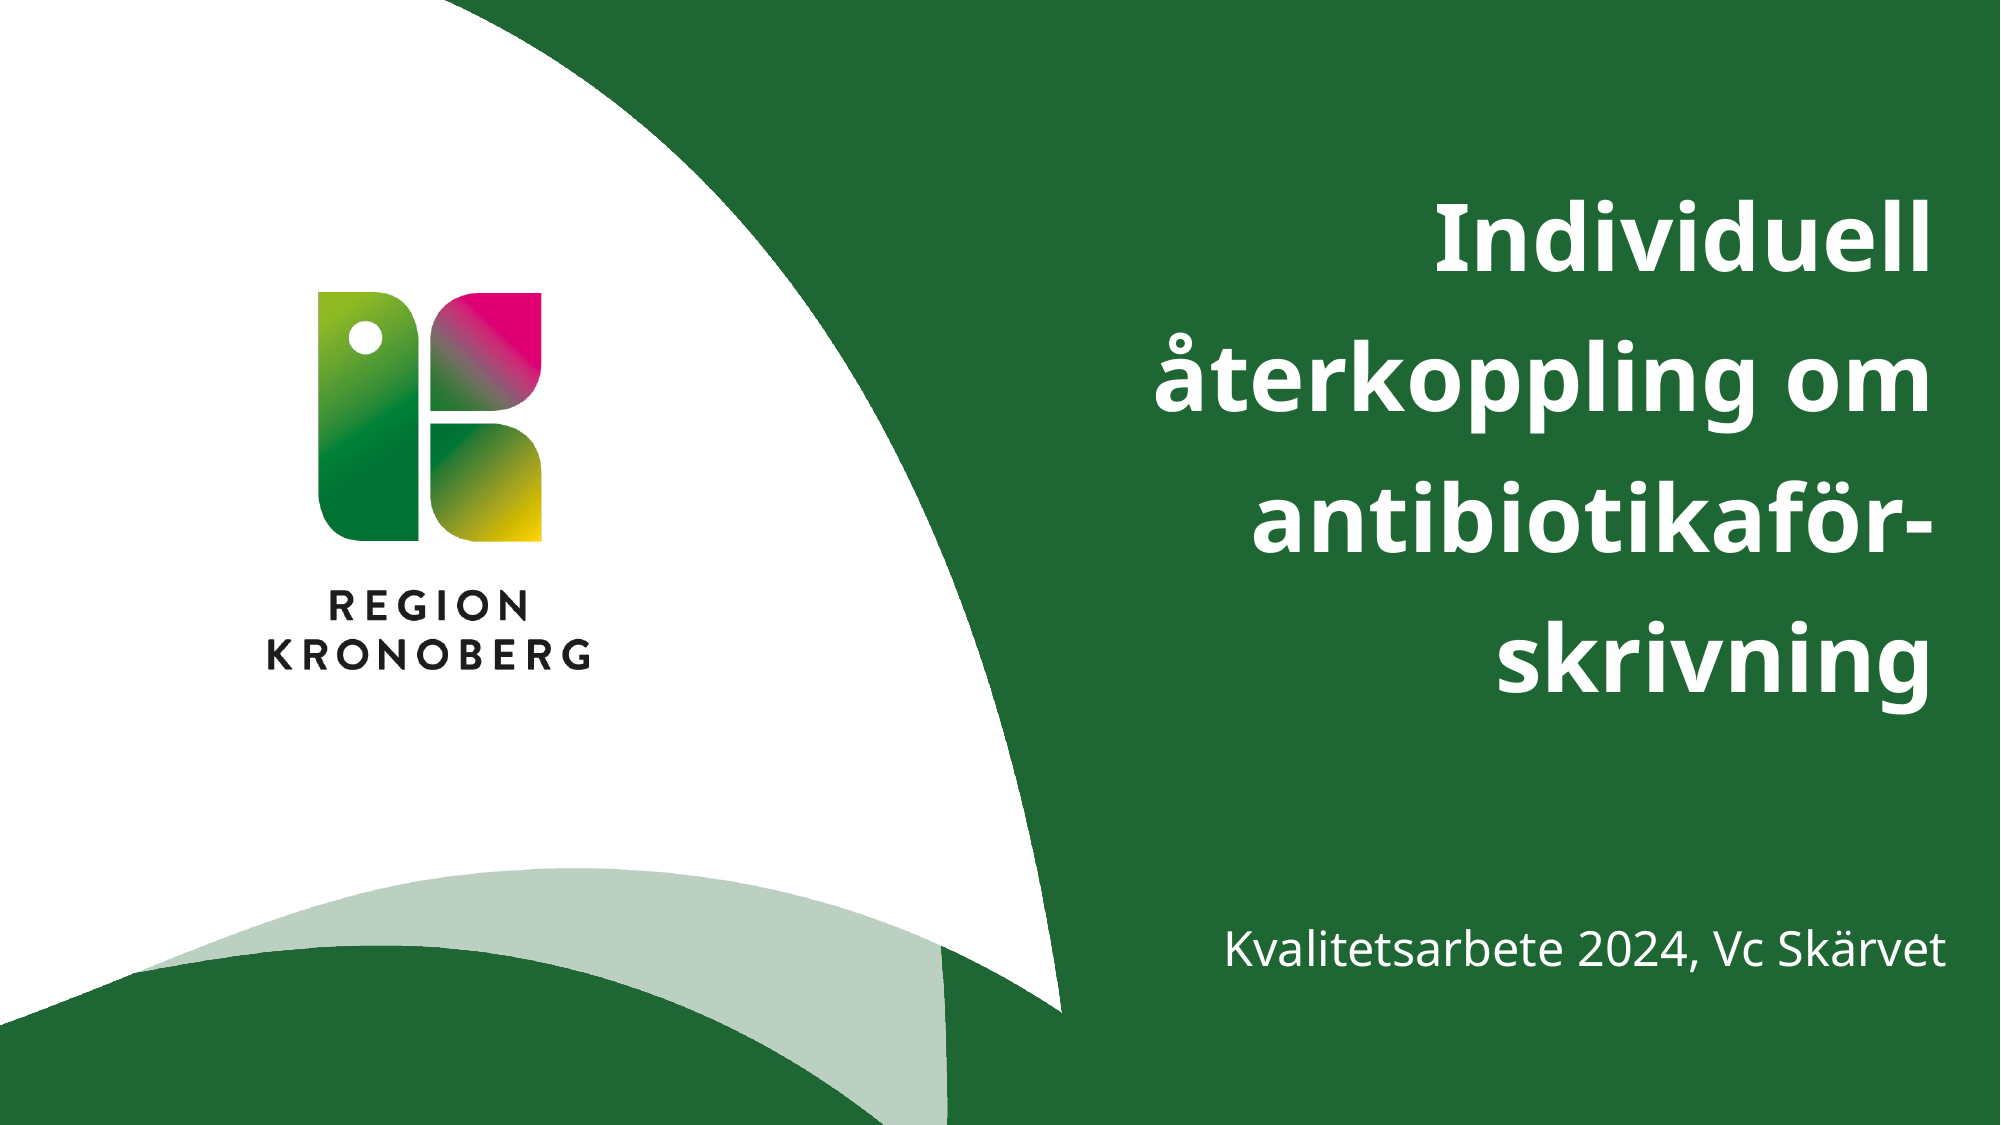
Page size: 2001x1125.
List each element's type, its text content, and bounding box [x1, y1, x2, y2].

subtitle Kvalitetsarbete 2024, Vc Skärvet [1146, 881, 1963, 984]
title Individuell återkoppling om antibiotikaför-skrivning [960, 141, 1950, 722]
picture [0, 0, 1062, 1125]
